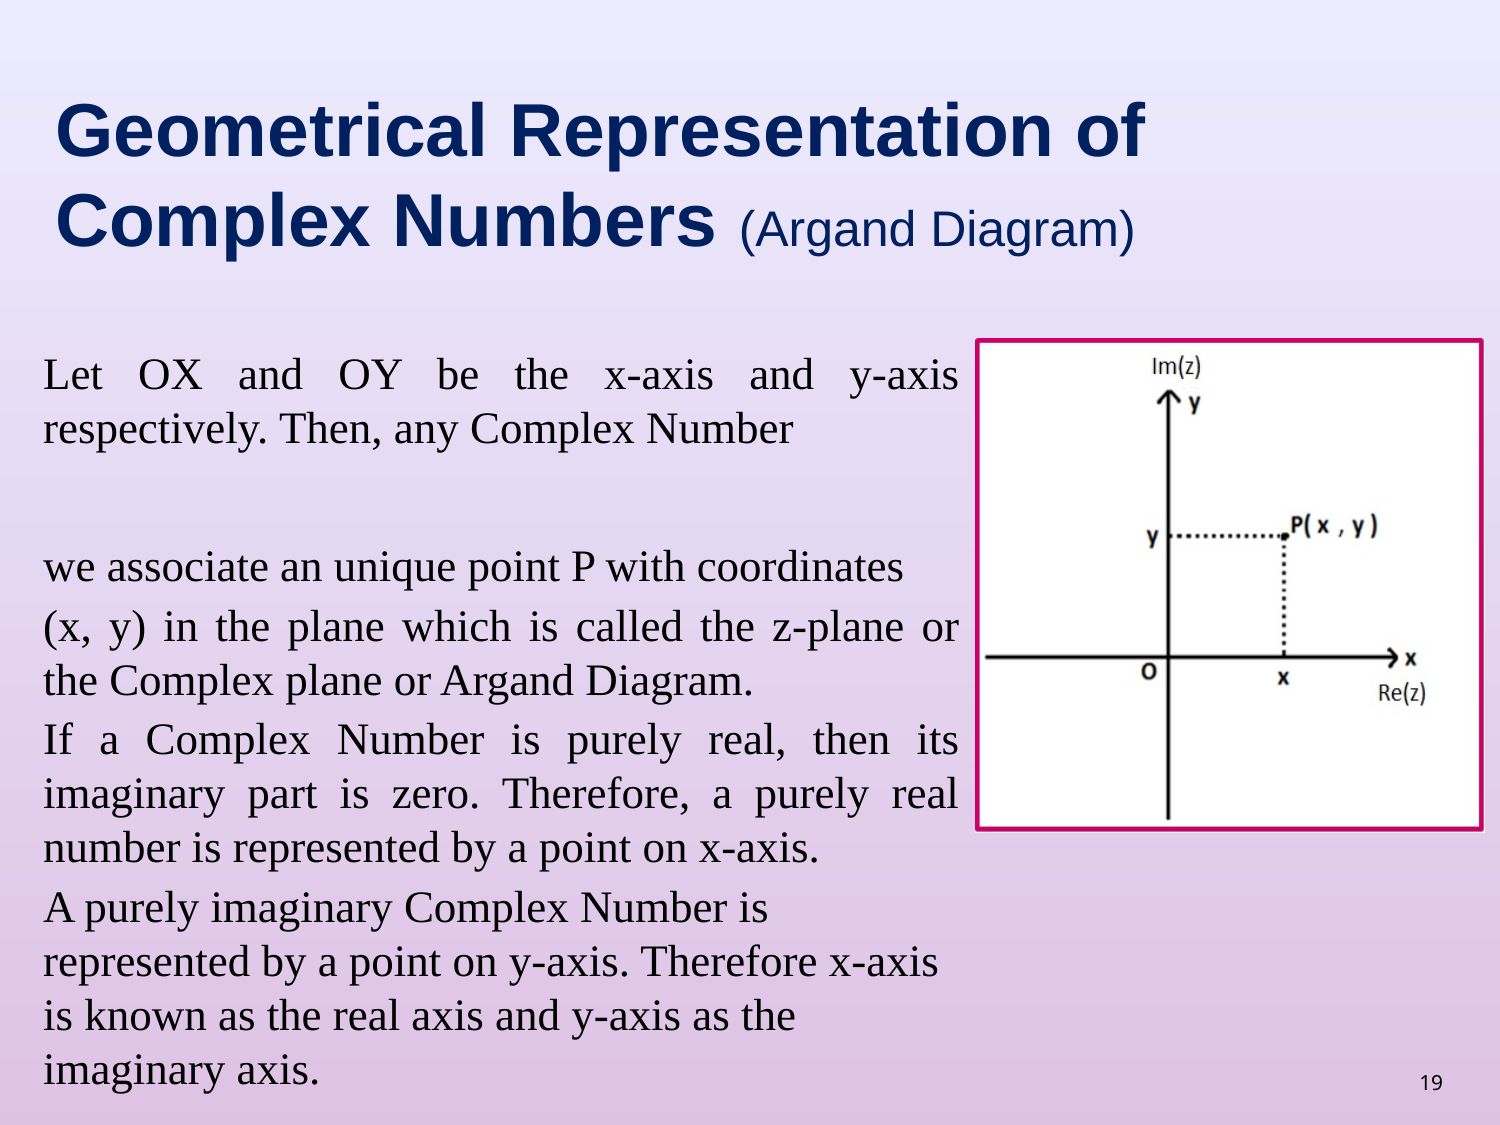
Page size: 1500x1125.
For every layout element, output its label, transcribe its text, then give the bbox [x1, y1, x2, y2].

title Geometrical Representation of Complex Numbers (Argand Diagram) [40, 74, 1441, 304]
text_box 19 [1404, 1061, 1481, 1102]
picture [975, 338, 1485, 834]
